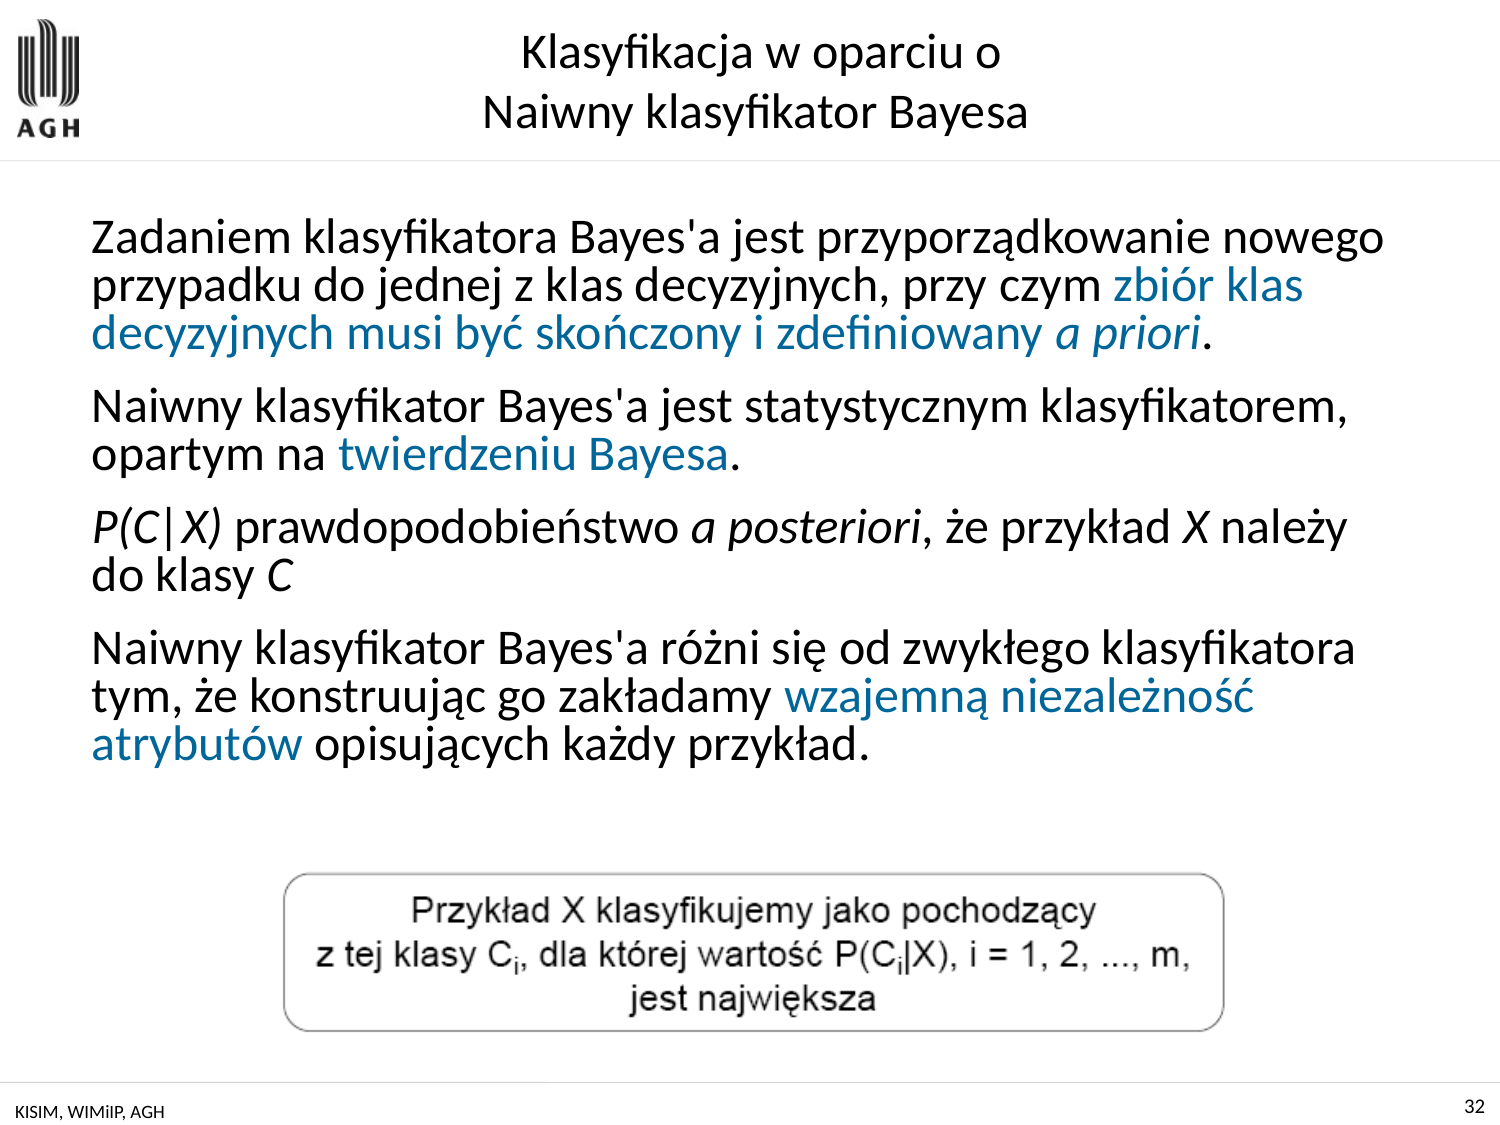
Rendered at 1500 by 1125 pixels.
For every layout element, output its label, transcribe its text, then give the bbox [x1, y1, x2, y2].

title Klasyfikacja w oparciu o Naiwny klasyfikator Bayesa [147, 30, 1377, 126]
picture [17, 19, 79, 138]
footer KISIM, WIMiIP, AGH [0, 1092, 476, 1125]
picture [277, 869, 1232, 1036]
list Zadaniem klasyfikatora Bayes'a jest przyporządkowanie nowego przypadku do jednej z klas decyzyjnych, przy czym zbiór klas decyzyjnych musi być skończony i zdefiniowany a priori. Naiwny klasyfikator Bayes'a jest statystycznym klasyfikatorem, opartym na twierdzeniu Bayesa. P(C|X) prawdopodobieństwo a posteriori, że przykład X należy do klasy C Naiwny klasyfikator Bayes'a różni się od zwykłego klasyfikatora tym, że konstruując go zakładamy wzajemną niezależność atrybutów opisujących każdy przykład. [76, 207, 1428, 858]
